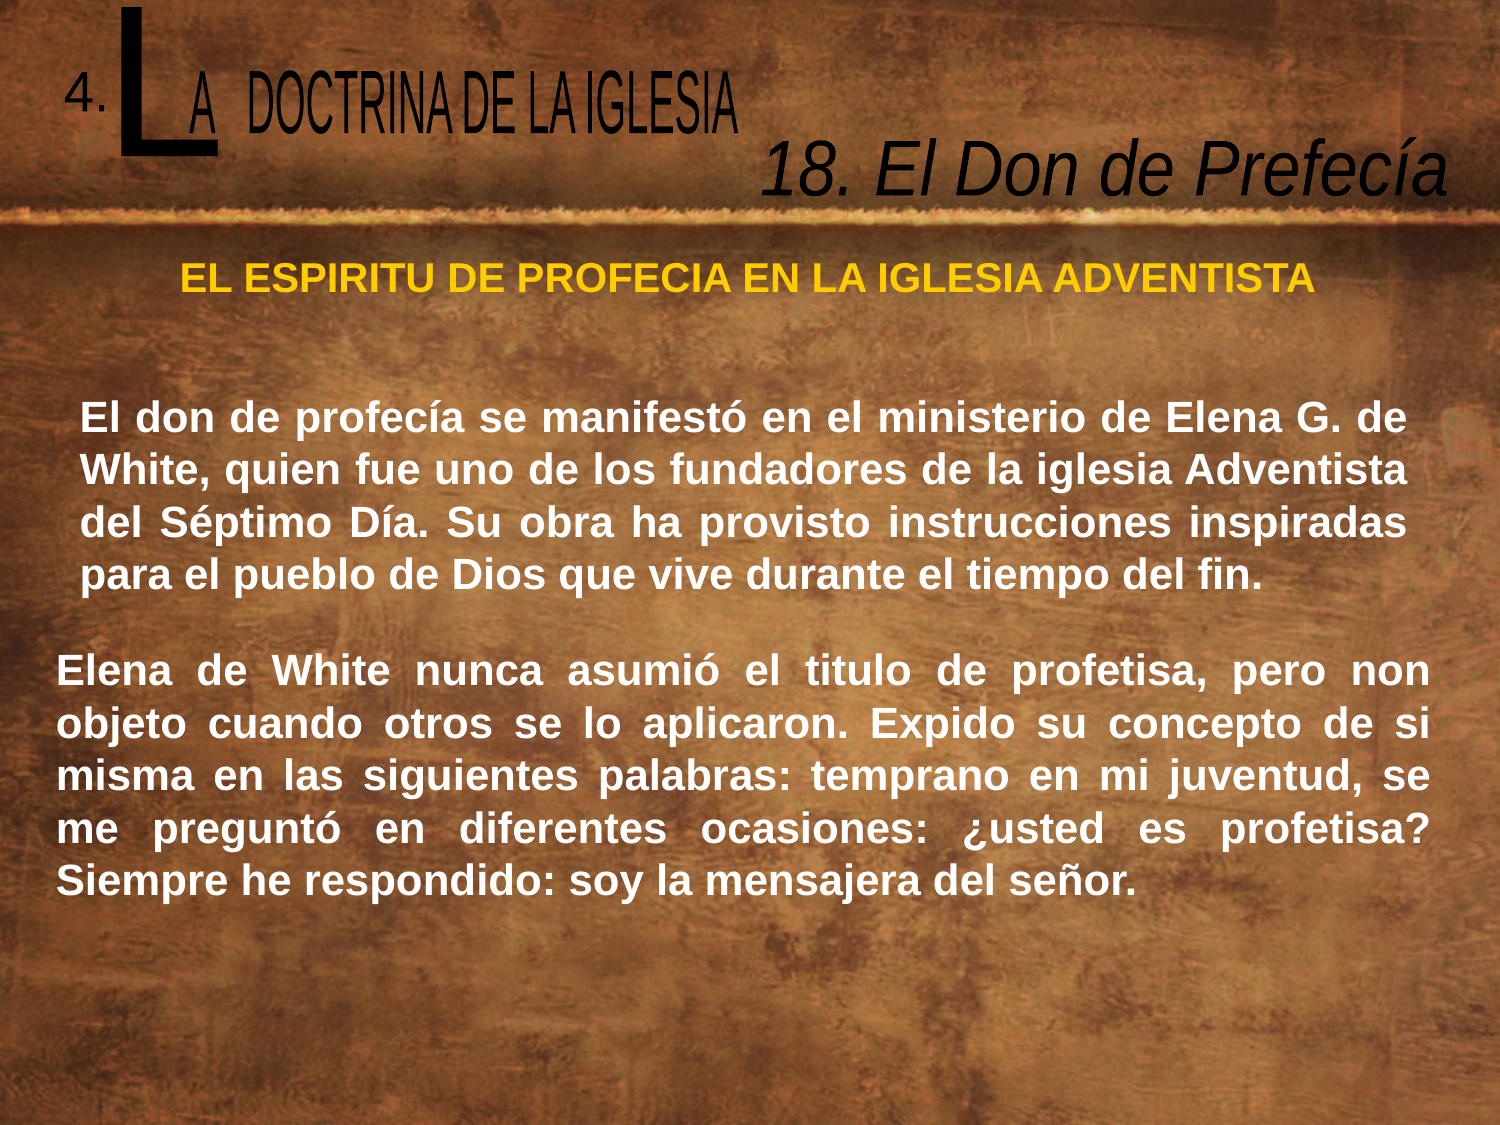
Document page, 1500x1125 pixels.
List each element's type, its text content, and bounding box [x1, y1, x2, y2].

text_box EL ESPIRITU DE PROFECIA EN LA IGLESIA ADVENTISTA [164, 243, 1332, 309]
picture [0, 0, 1500, 1125]
text_box El don de profecía se manifestó en el ministerio de Elena G. de White, quien fue uno de los fundadores de la iglesia Adventista del Séptimo Día. Su obra ha provisto instrucciones inspiradas para el pueblo de Dios que vive durante el tiempo del fin. [64, 388, 1424, 599]
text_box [64, 7, 739, 157]
text_box Elena de White nunca asumió el titulo de profetisa, pero non objeto cuando otros se lo aplicaron. Expido su concepto de si misma en las siguientes palabras: temprano en mi juventud, se me preguntó en diferentes ocasiones: ¿usted es profetisa? Siempre he respondido: soy la mensajera del señor. [41, 642, 1447, 905]
